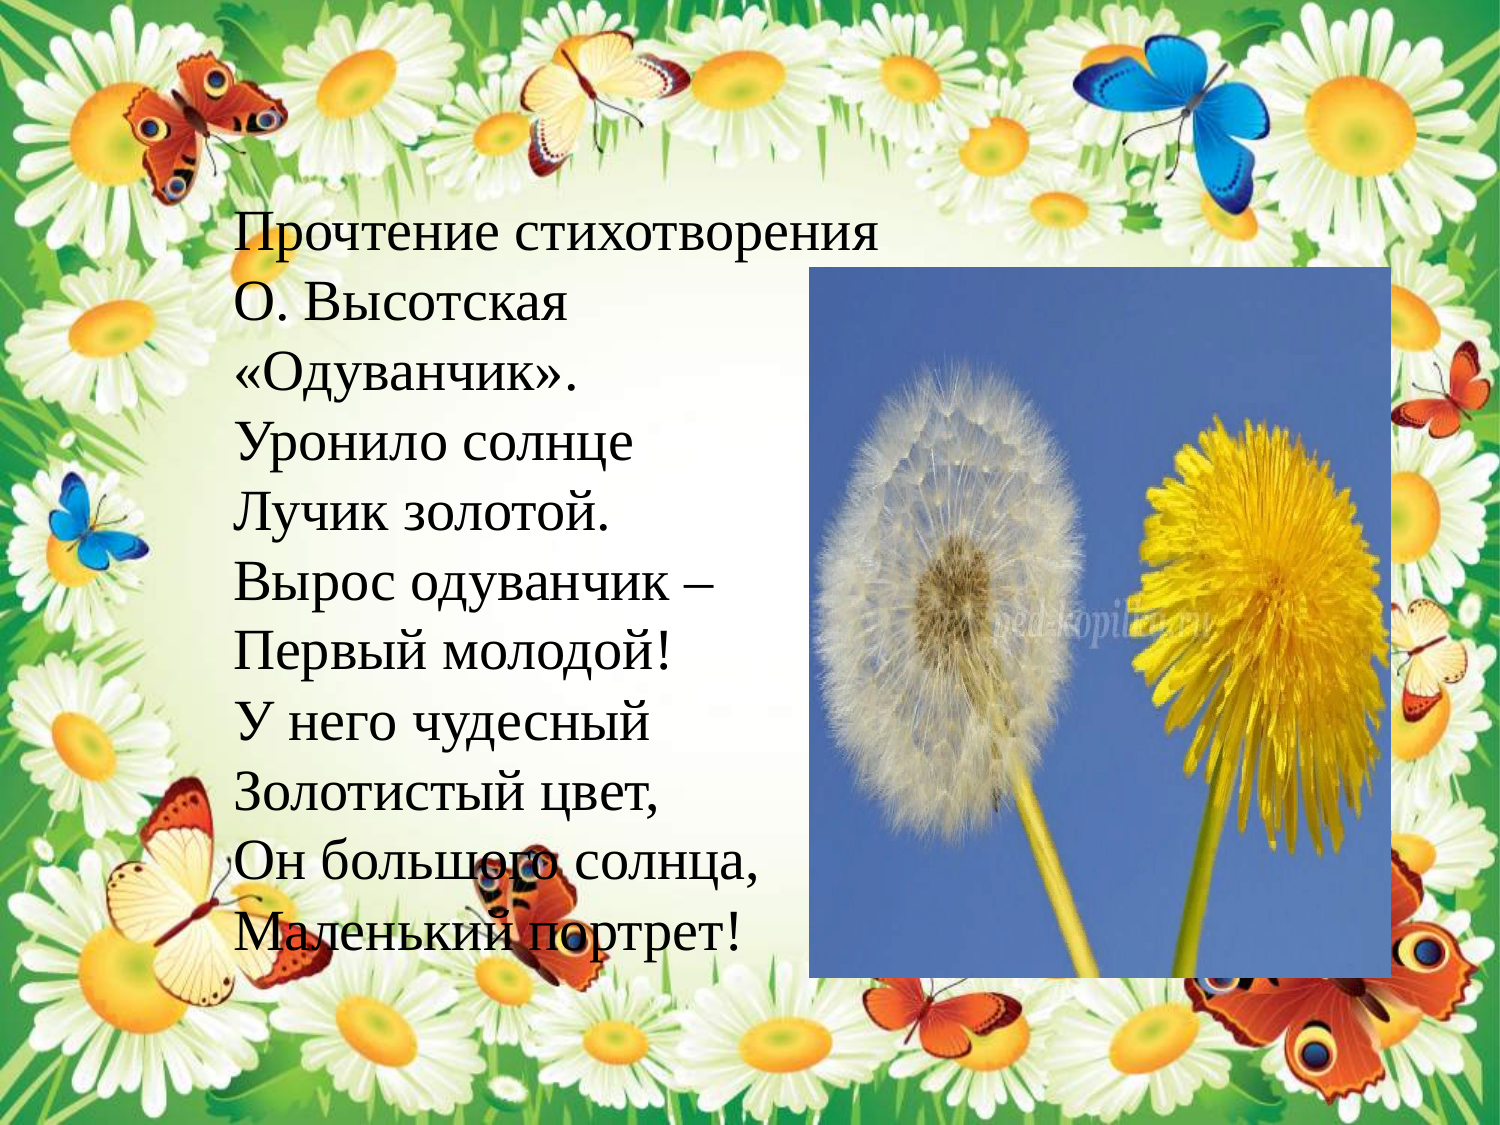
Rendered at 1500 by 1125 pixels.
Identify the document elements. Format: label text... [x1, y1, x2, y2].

text_box Прочтение стихотворения О. Высотская «Одуванчик». Уронило солнце Лучик золотой. Вырос одуванчик – Первый молодой! У него чудесный Золотистый цвет, Он большого солнца, Маленький портрет! [218, 184, 916, 969]
picture [0, 0, 1500, 1125]
